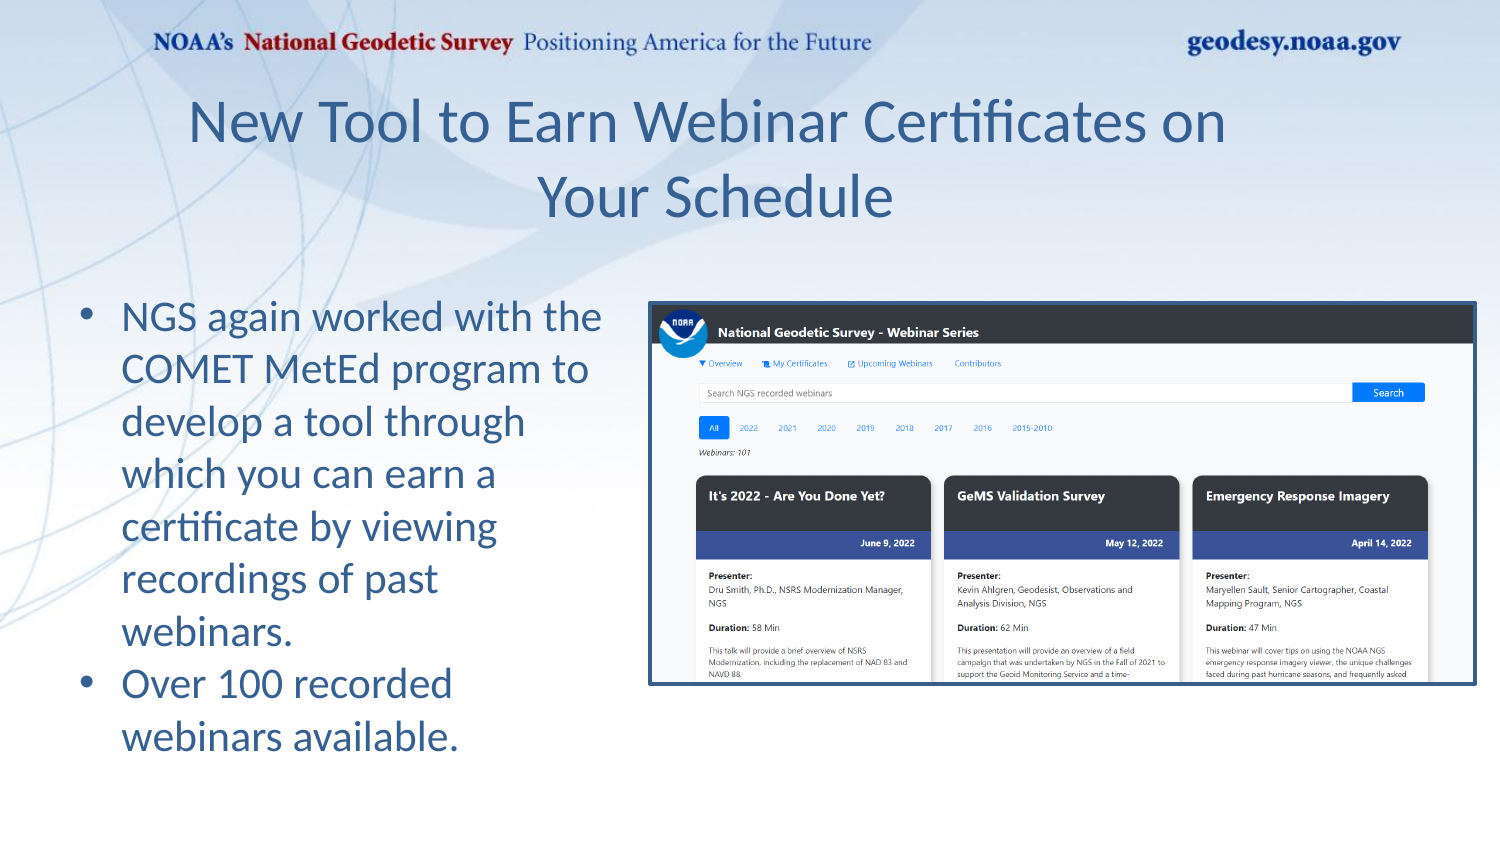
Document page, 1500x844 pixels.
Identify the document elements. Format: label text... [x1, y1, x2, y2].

text_box NGS again worked with the COMET MetEd program to develop a tool through which you can earn a certificate by viewing recordings of past webinars. Over 100 recorded webinars available. [67, 282, 616, 400]
picture [0, 0, 1500, 844]
text_box New Tool to Earn Webinar Certificates on Your Schedule [28, 84, 1404, 226]
